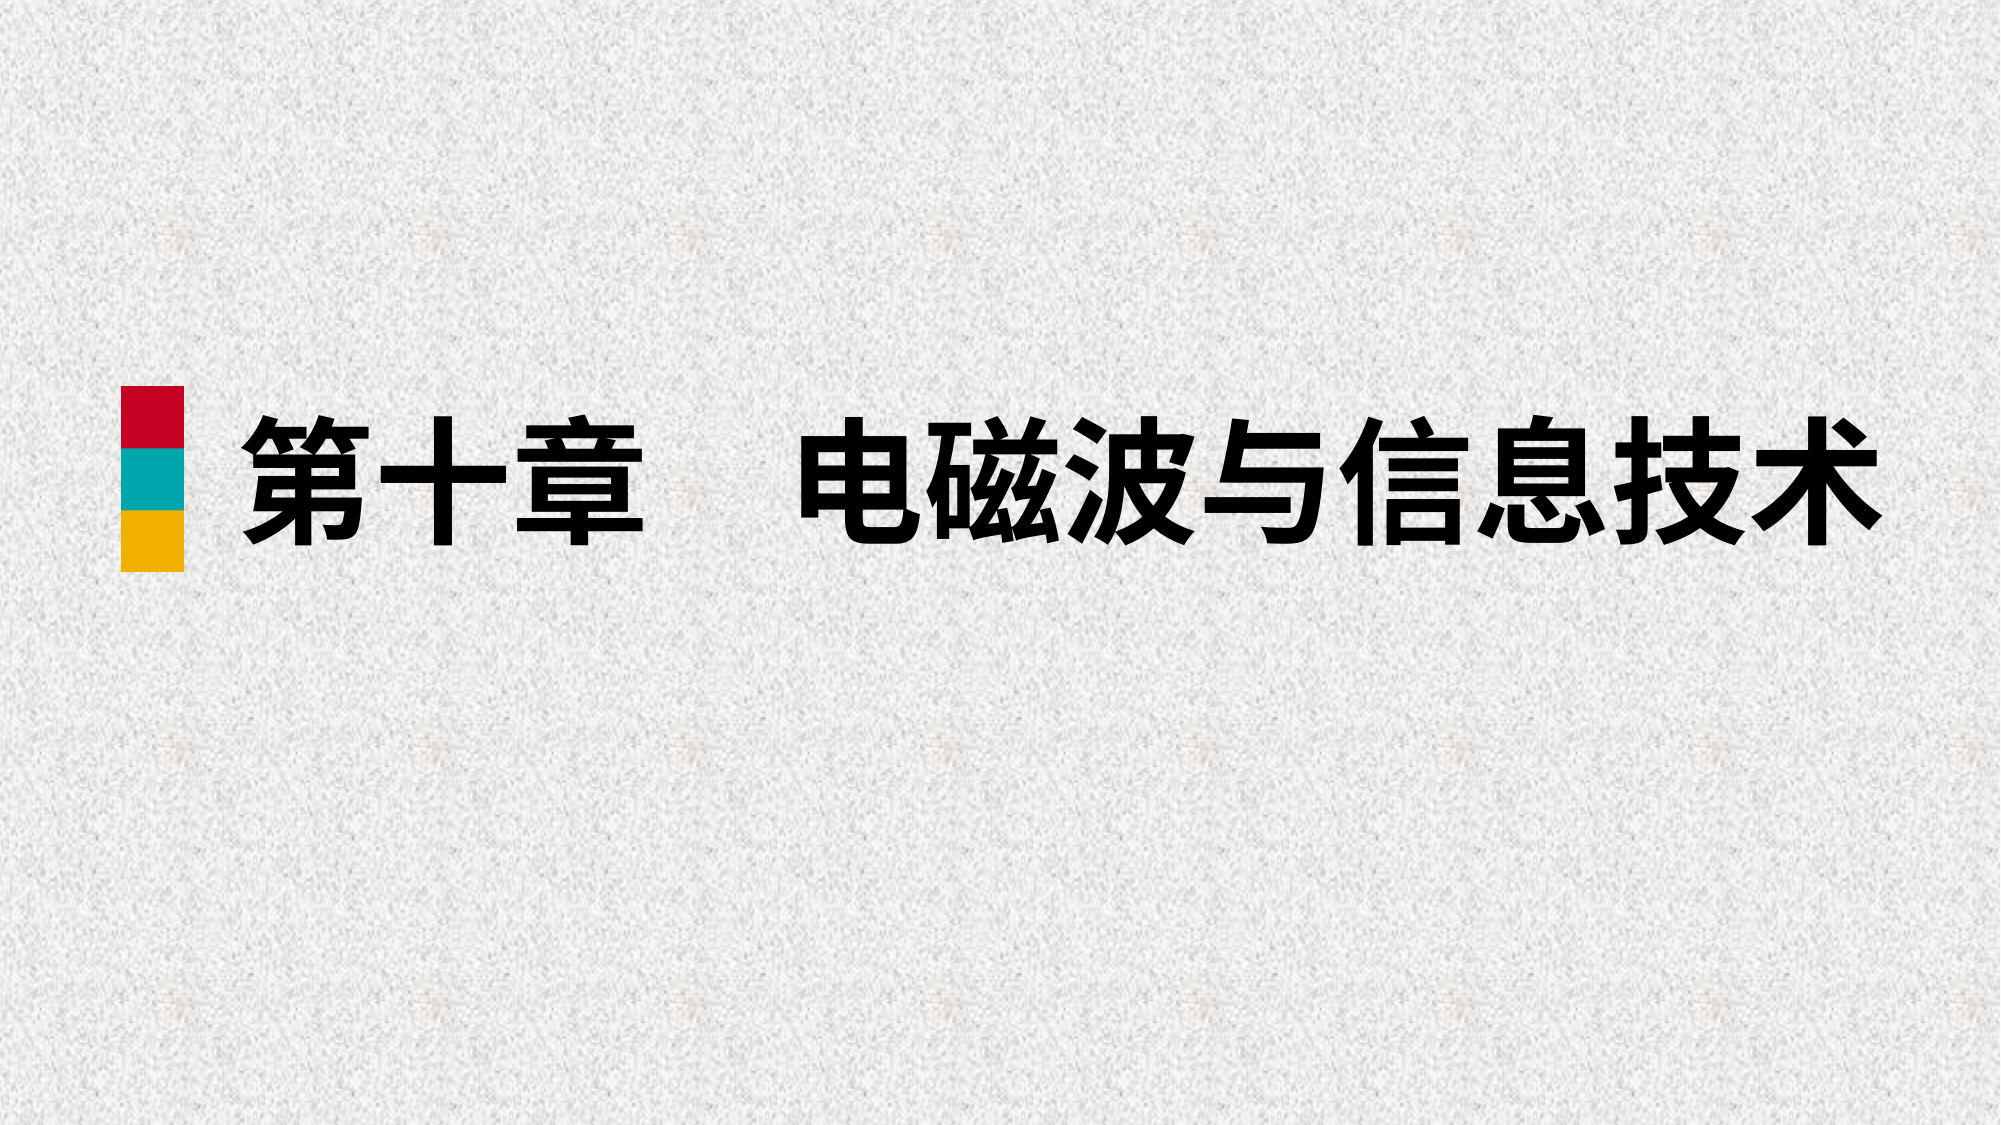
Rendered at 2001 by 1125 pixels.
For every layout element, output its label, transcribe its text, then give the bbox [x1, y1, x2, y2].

picture [0, 0, 2001, 1125]
text_box 第十章 电磁波与信息技术 [222, 388, 1934, 569]
